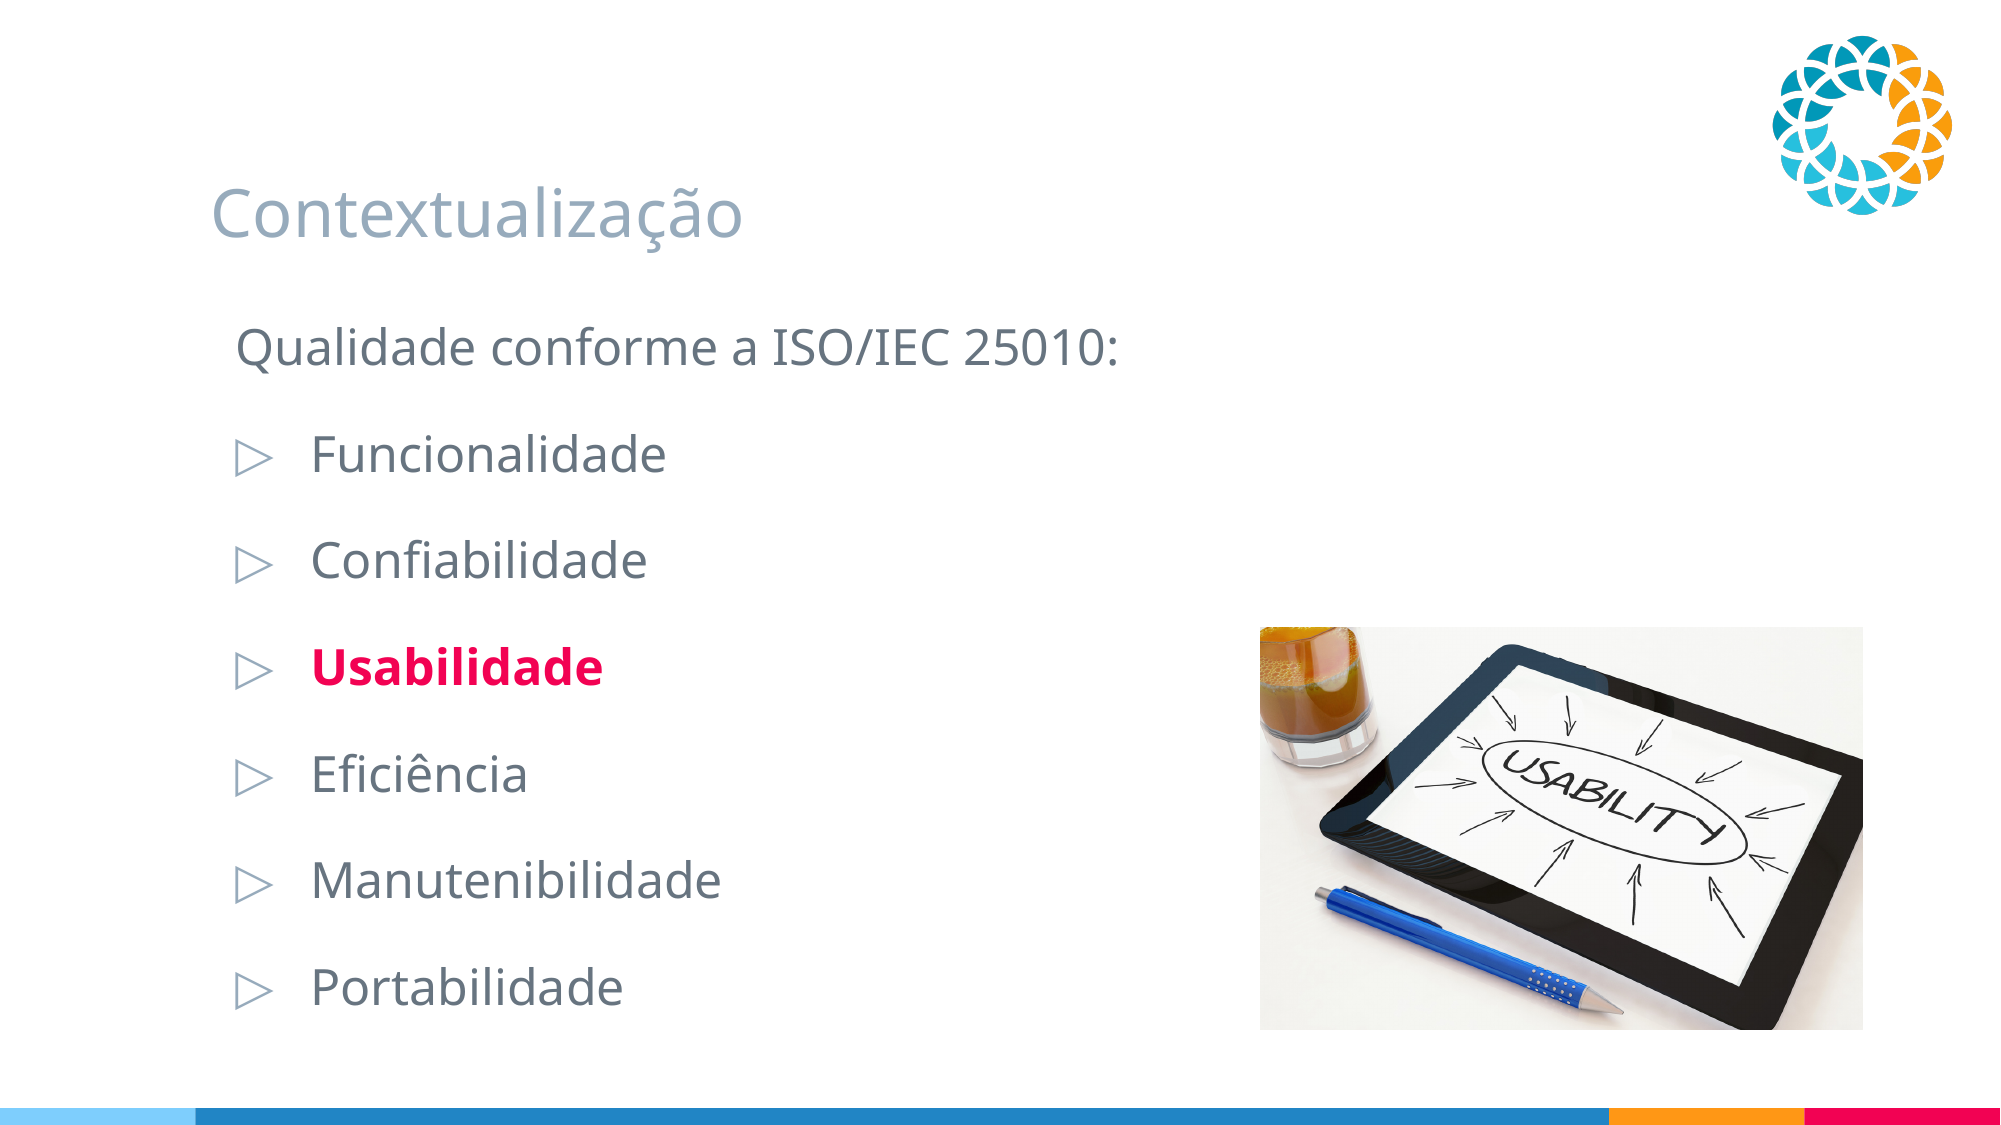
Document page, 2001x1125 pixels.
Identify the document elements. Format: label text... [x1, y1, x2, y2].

picture [1769, 34, 1957, 218]
picture [1260, 627, 1864, 1030]
title Contextualização [195, 78, 1609, 266]
list Qualidade conforme a ISO/IEC 25010: Funcionalidade Confiabilidade Usabilidade Eficiência Manutenibilidade Portabilidade [195, 300, 1609, 1078]
